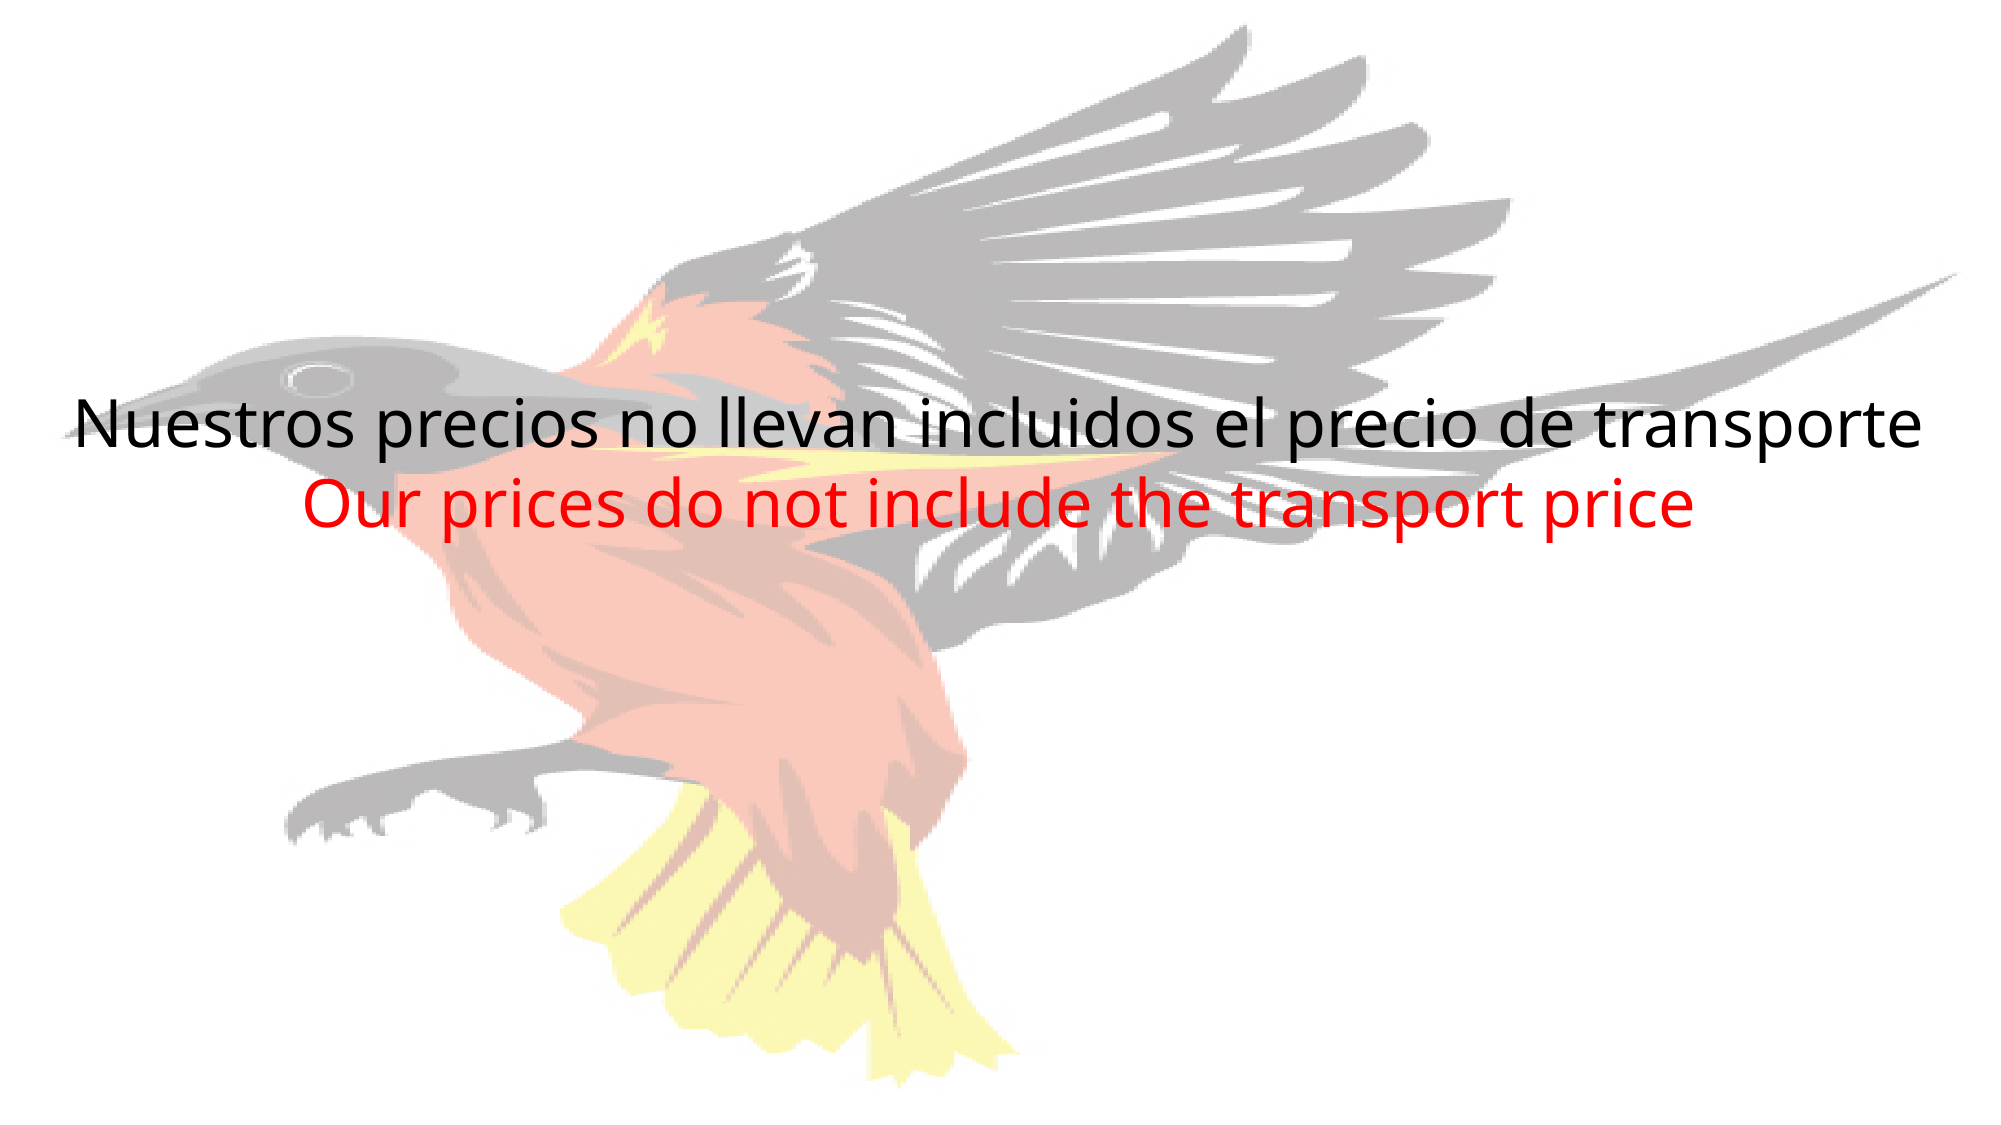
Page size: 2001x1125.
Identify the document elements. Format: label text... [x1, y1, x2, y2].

text_box Nuestros precios no llevan incluidos el precio de transporte Our prices do not include the transport price [0, 373, 2000, 629]
